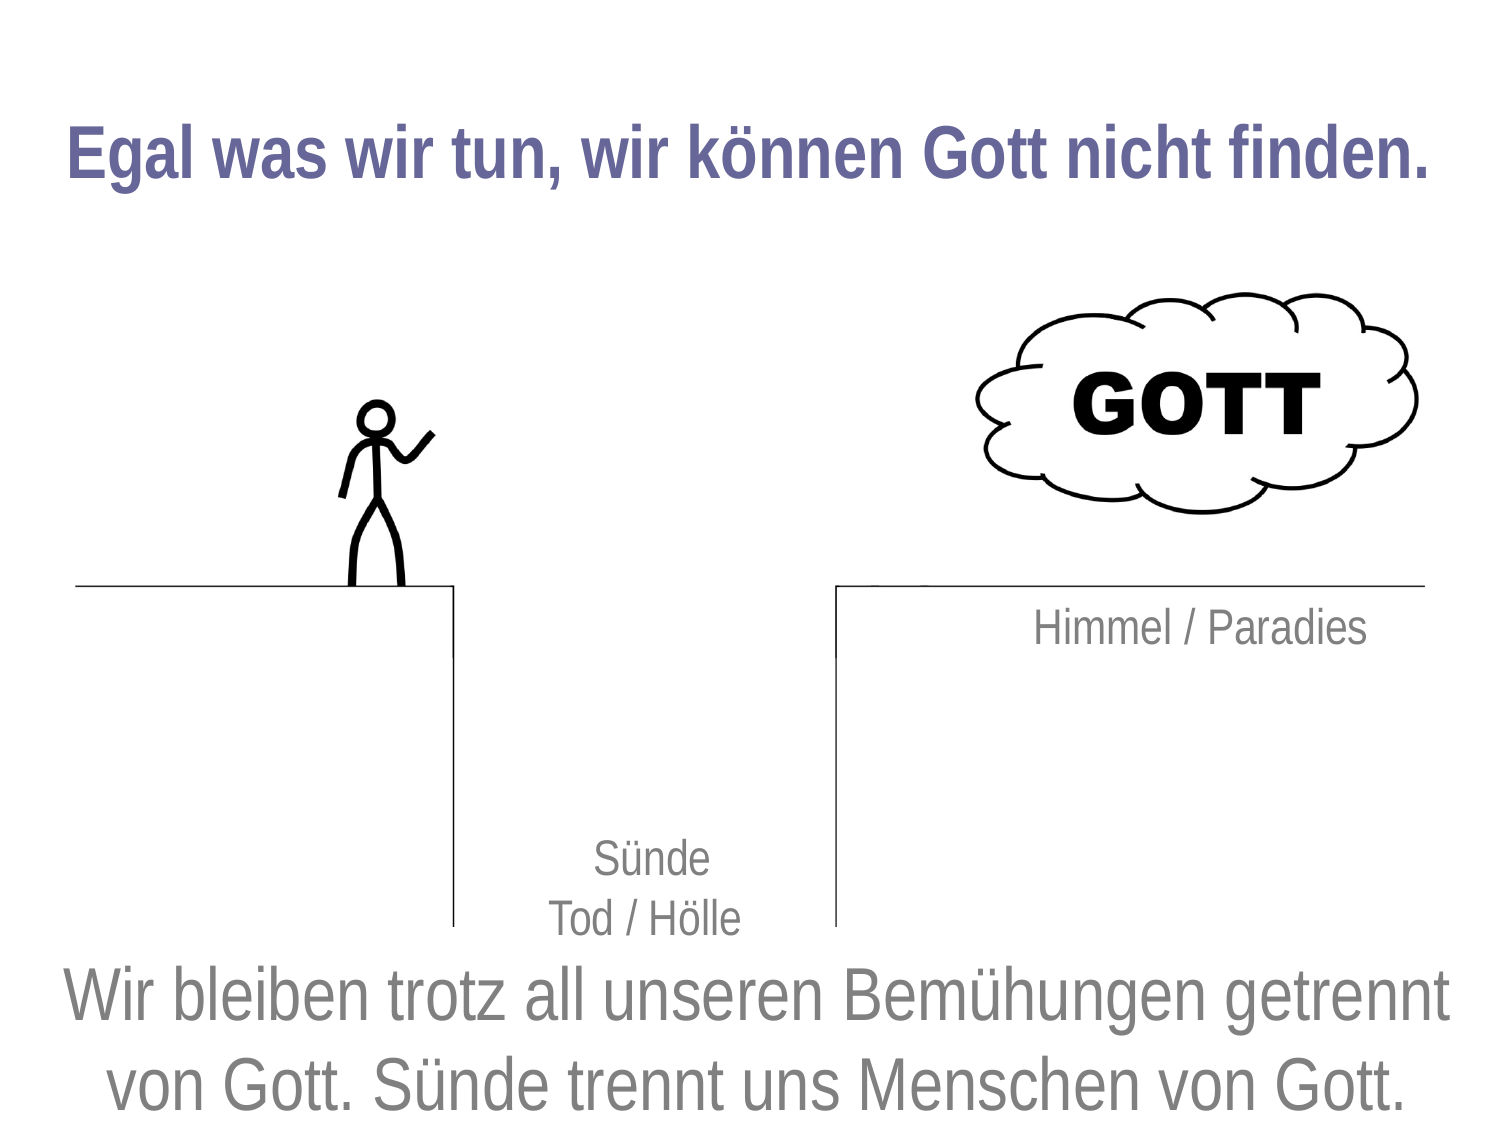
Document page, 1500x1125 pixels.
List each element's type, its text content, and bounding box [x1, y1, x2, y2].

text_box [478, 825, 813, 952]
title Egal was wir tun, wir können Gott nicht finden. [0, 54, 1498, 243]
text_box Wir bleiben trotz all unseren Bemühungen getrennt von Gott. Sünde trennt uns Menschen von Gott. [17, 964, 1498, 1106]
picture [74, 292, 1426, 928]
